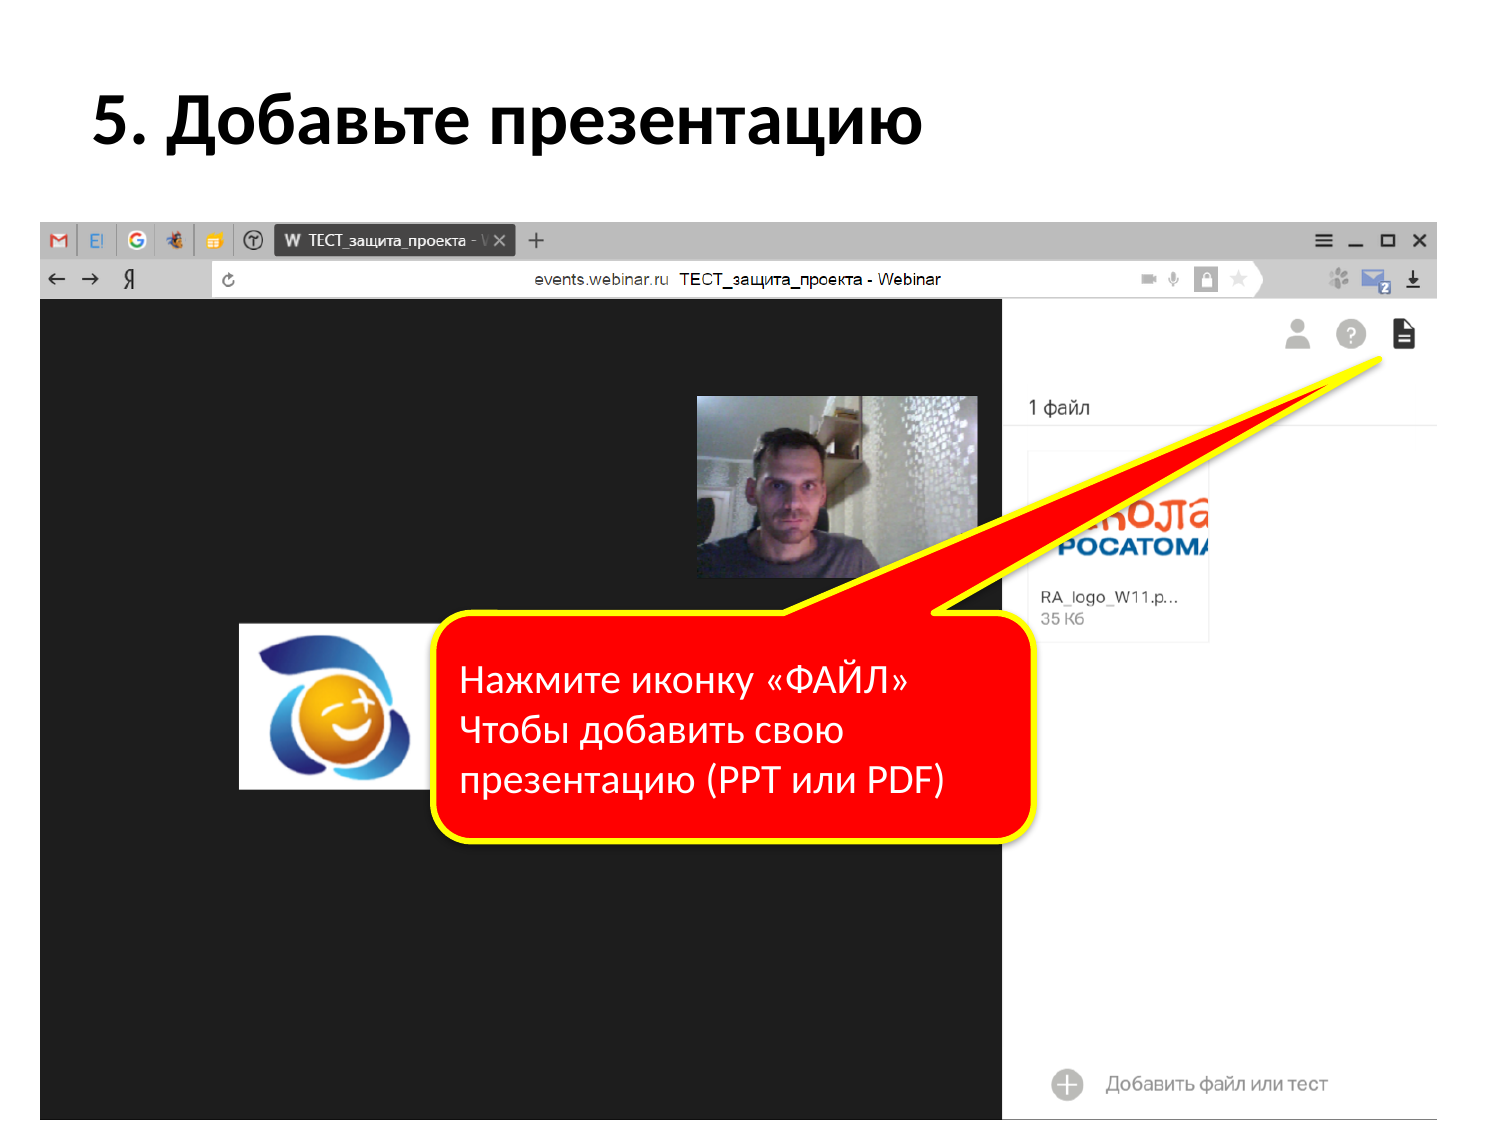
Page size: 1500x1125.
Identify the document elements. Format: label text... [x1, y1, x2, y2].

picture [40, 221, 1437, 1121]
title 5. Добавьте презентацию [76, 0, 1428, 220]
